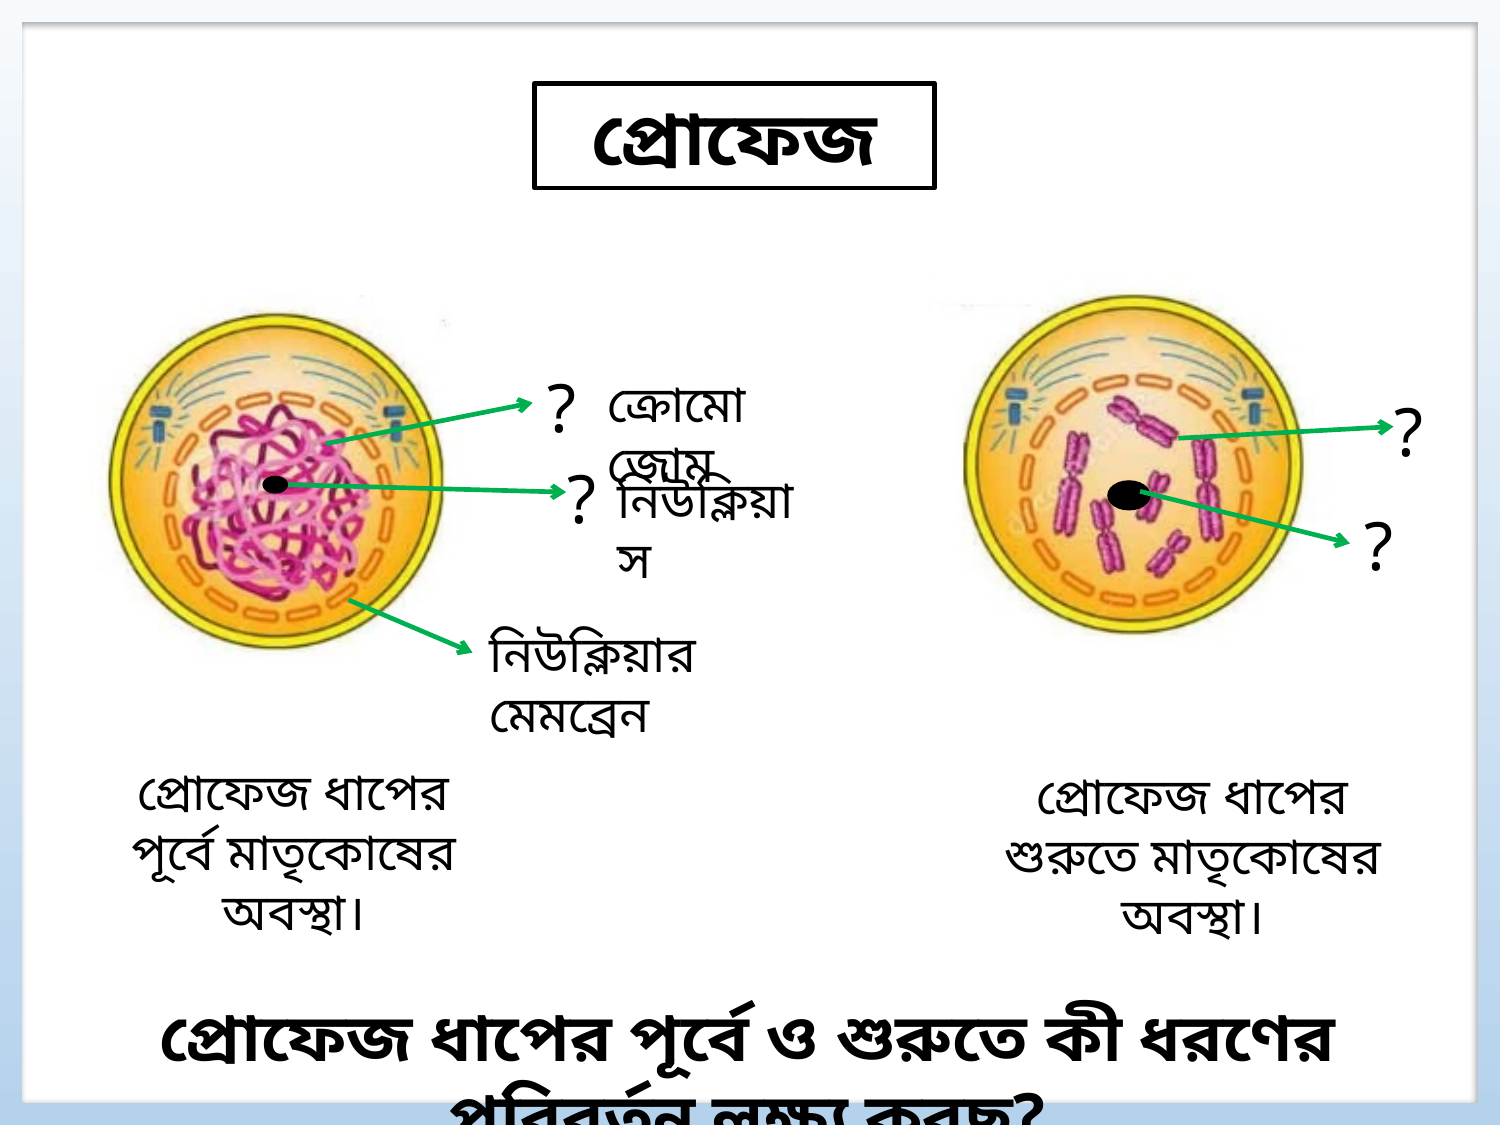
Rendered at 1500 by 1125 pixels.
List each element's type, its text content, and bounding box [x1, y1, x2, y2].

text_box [288, 484, 567, 493]
text_box নিউক্লিয়াস [602, 460, 828, 596]
text_box প্রোফেজ ধাপের পূর্বে ও শুরুতে কী ধরণের পরিবর্তন লক্ষ্য করছ? [71, 987, 1424, 1125]
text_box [348, 599, 473, 653]
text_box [325, 402, 533, 444]
text_box ? [1349, 496, 1488, 591]
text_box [1139, 491, 1350, 544]
text_box ? [553, 449, 691, 544]
picture [927, 271, 1341, 668]
text_box ? [532, 358, 671, 454]
text_box প্রোফেজ [534, 83, 935, 188]
text_box প্রোফেজ ধাপের শুরুতে মাতৃকোষের অবস্থা। [955, 757, 1431, 953]
text_box নিউক্লিয়ার মেমব্রেন [474, 614, 813, 750]
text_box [1178, 426, 1394, 439]
picture [67, 295, 476, 693]
text_box ? [1379, 382, 1500, 478]
text_box প্রোফেজ ধাপের পূর্বে মাতৃকোষের অবস্থা। [93, 752, 494, 948]
text_box ক্রোমোজোম [671, 364, 818, 500]
